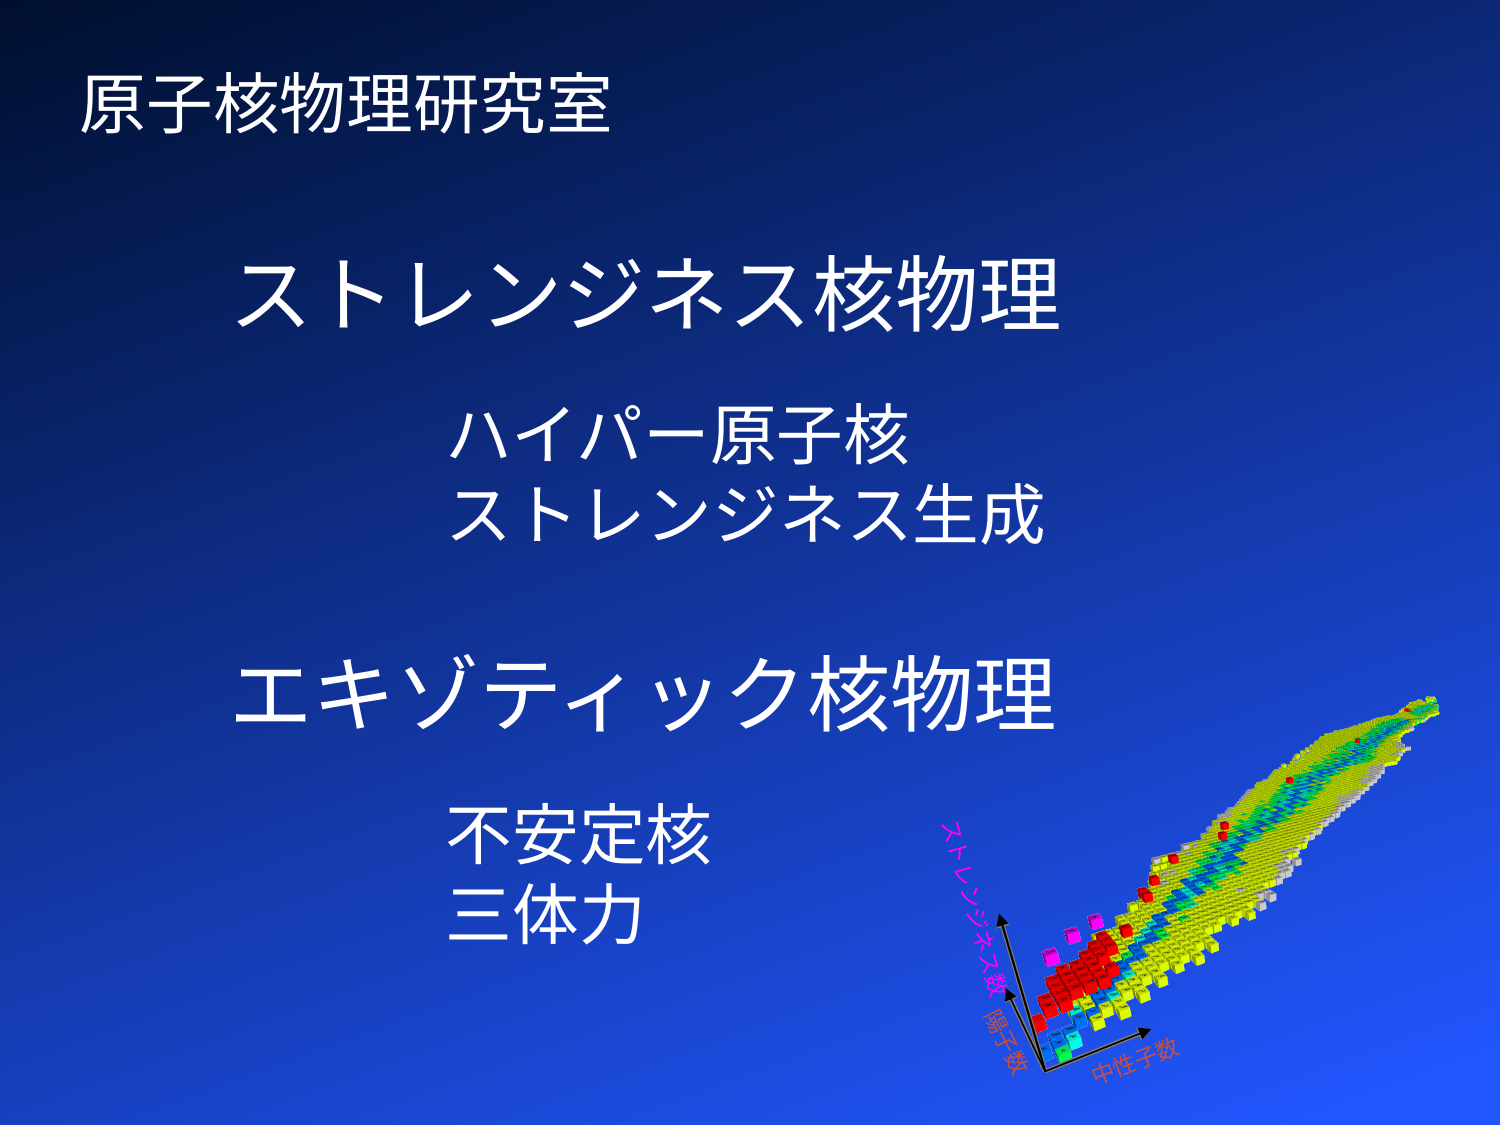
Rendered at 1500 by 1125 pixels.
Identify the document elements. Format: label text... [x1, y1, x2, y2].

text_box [953, 689, 1442, 1093]
text_box ハイパー原子核 ストレンジネス生成 不安定核 三体力 [431, 385, 1312, 960]
text_box 原子核物理研究室 ストレンジネス核物理 エキゾティック核物理 [64, 54, 1400, 750]
